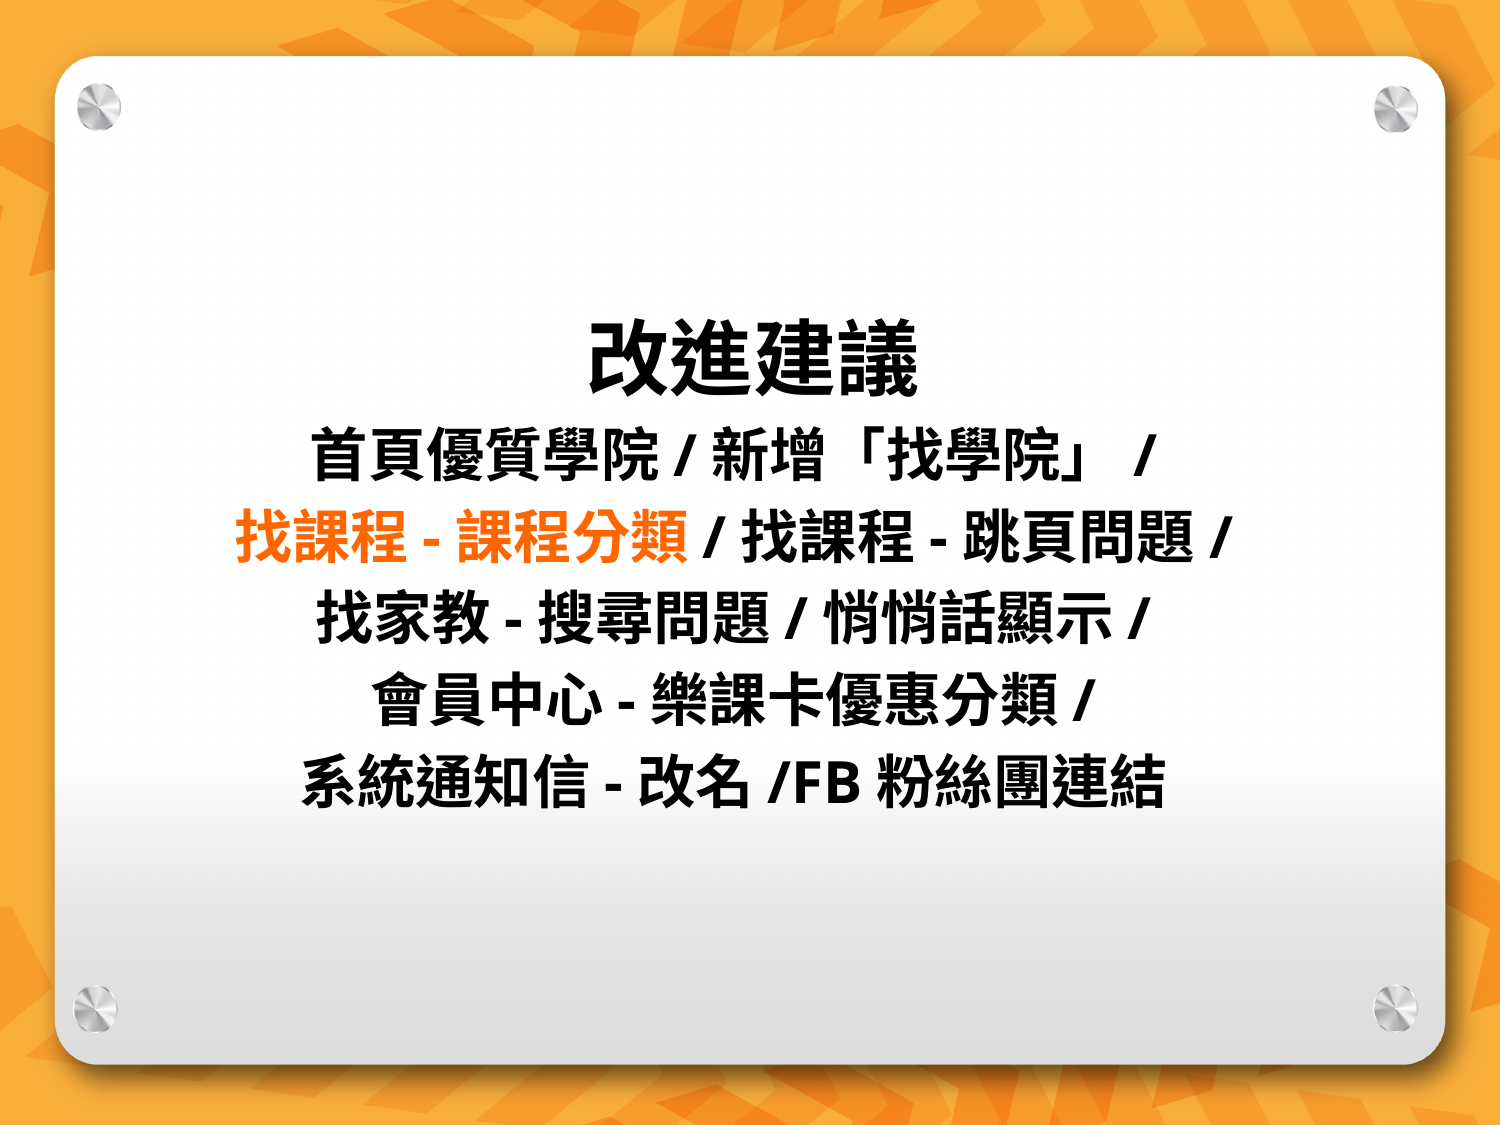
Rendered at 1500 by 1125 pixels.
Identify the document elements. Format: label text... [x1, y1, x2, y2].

list 改進建議 首頁優質學院/新增「找學院」/ 找課程-課程分類/找課程-跳頁問題/ 找家教-搜尋問題/悄悄話顯示/ 會員中心-樂課卡優惠分類/ 系統通知信-改名/FB粉絲團連結 [77, 202, 1391, 946]
picture [0, 0, 1500, 1125]
